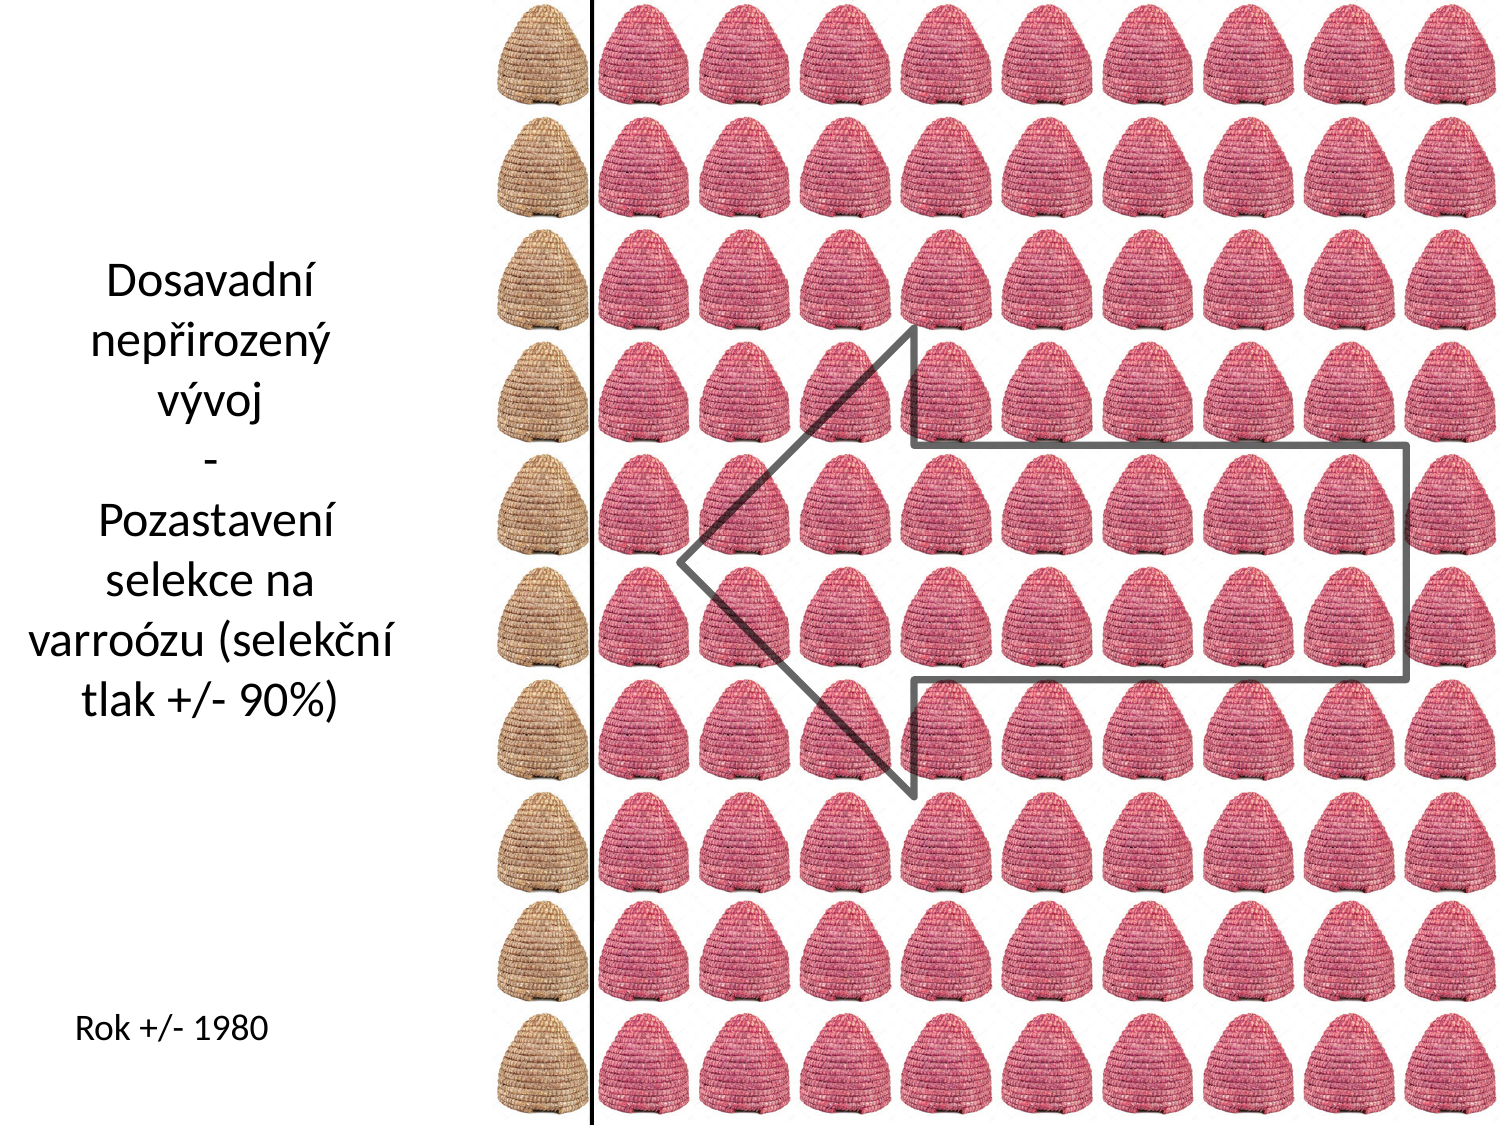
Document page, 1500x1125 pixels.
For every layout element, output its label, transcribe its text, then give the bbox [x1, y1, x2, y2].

title Dosavadní nepřirozený vývoj - Pozastavení selekce na varroózu (selekční tlak +/- 90%) [0, 0, 422, 973]
picture [491, 0, 1500, 1124]
text_box Rok +/- 1980 [59, 996, 284, 1056]
